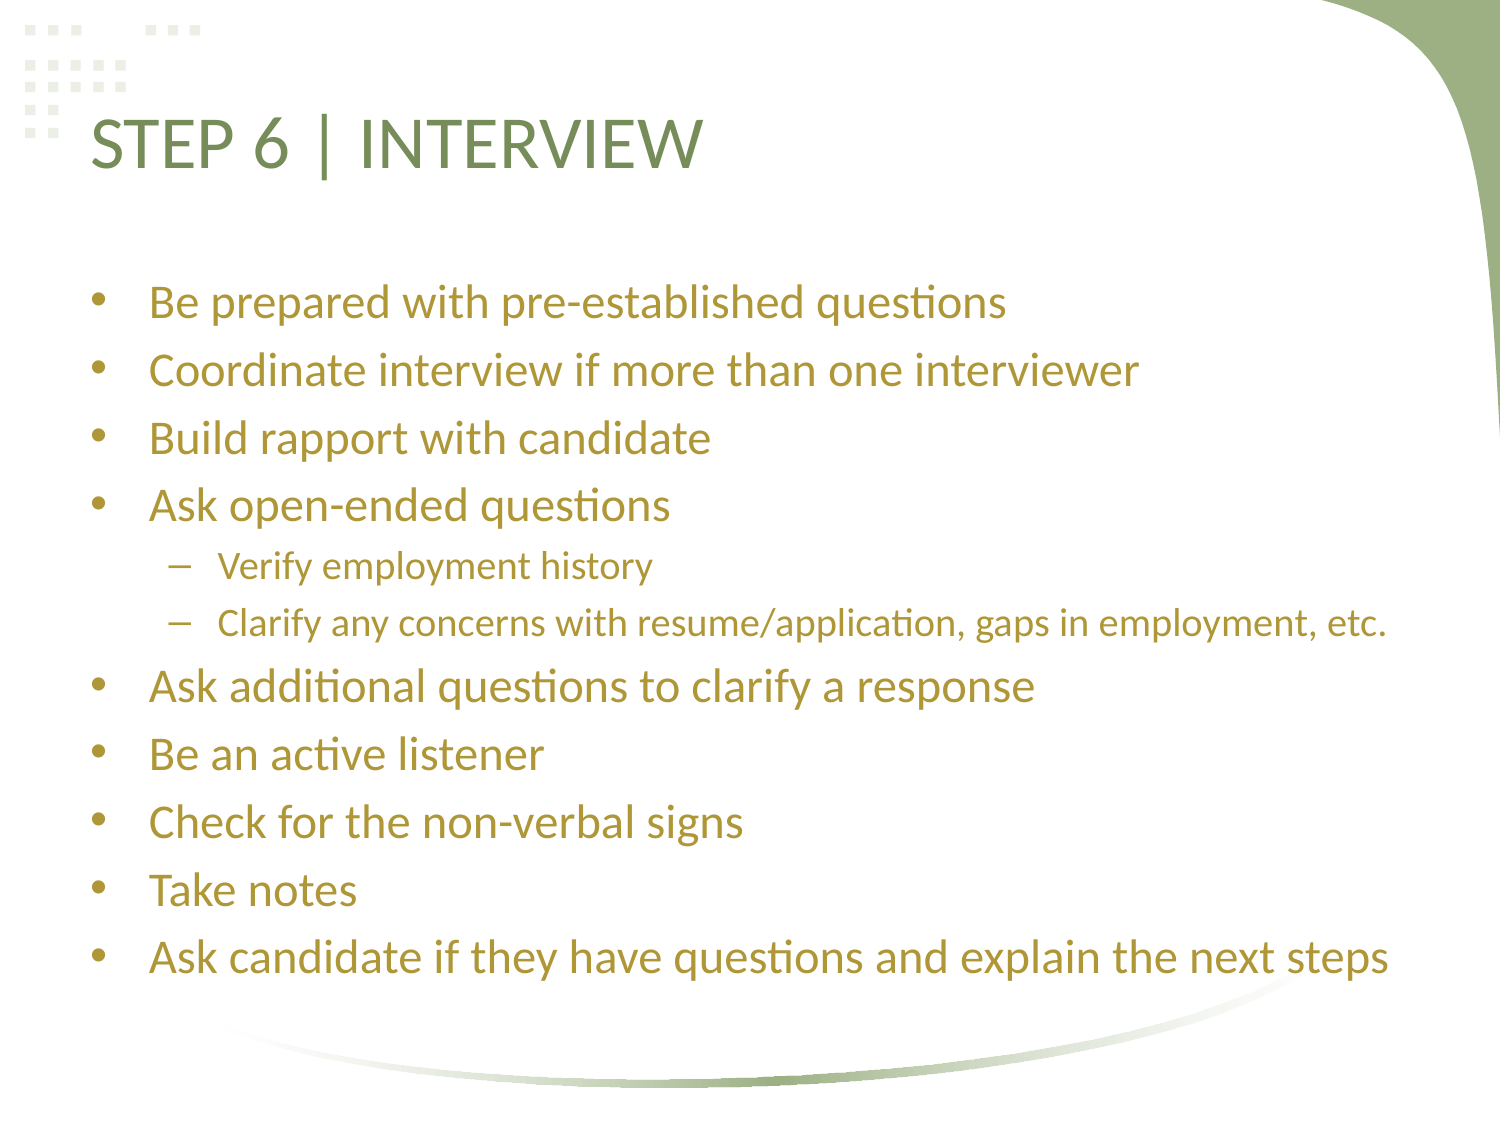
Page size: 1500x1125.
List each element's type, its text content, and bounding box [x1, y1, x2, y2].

title STEP 6 | INTERVIEW [75, 45, 1425, 233]
list Be prepared with pre-established questions Coordinate interview if more than one interviewer Build rapport with candidate Ask open-ended questions Verify employment history Clarify any concerns with resume/application, gaps in employment, etc. Ask additional questions to clarify a response Be an active listener Check for the non-verbal signs Take notes Ask candidate if they have questions and explain the next steps [75, 262, 1425, 1005]
